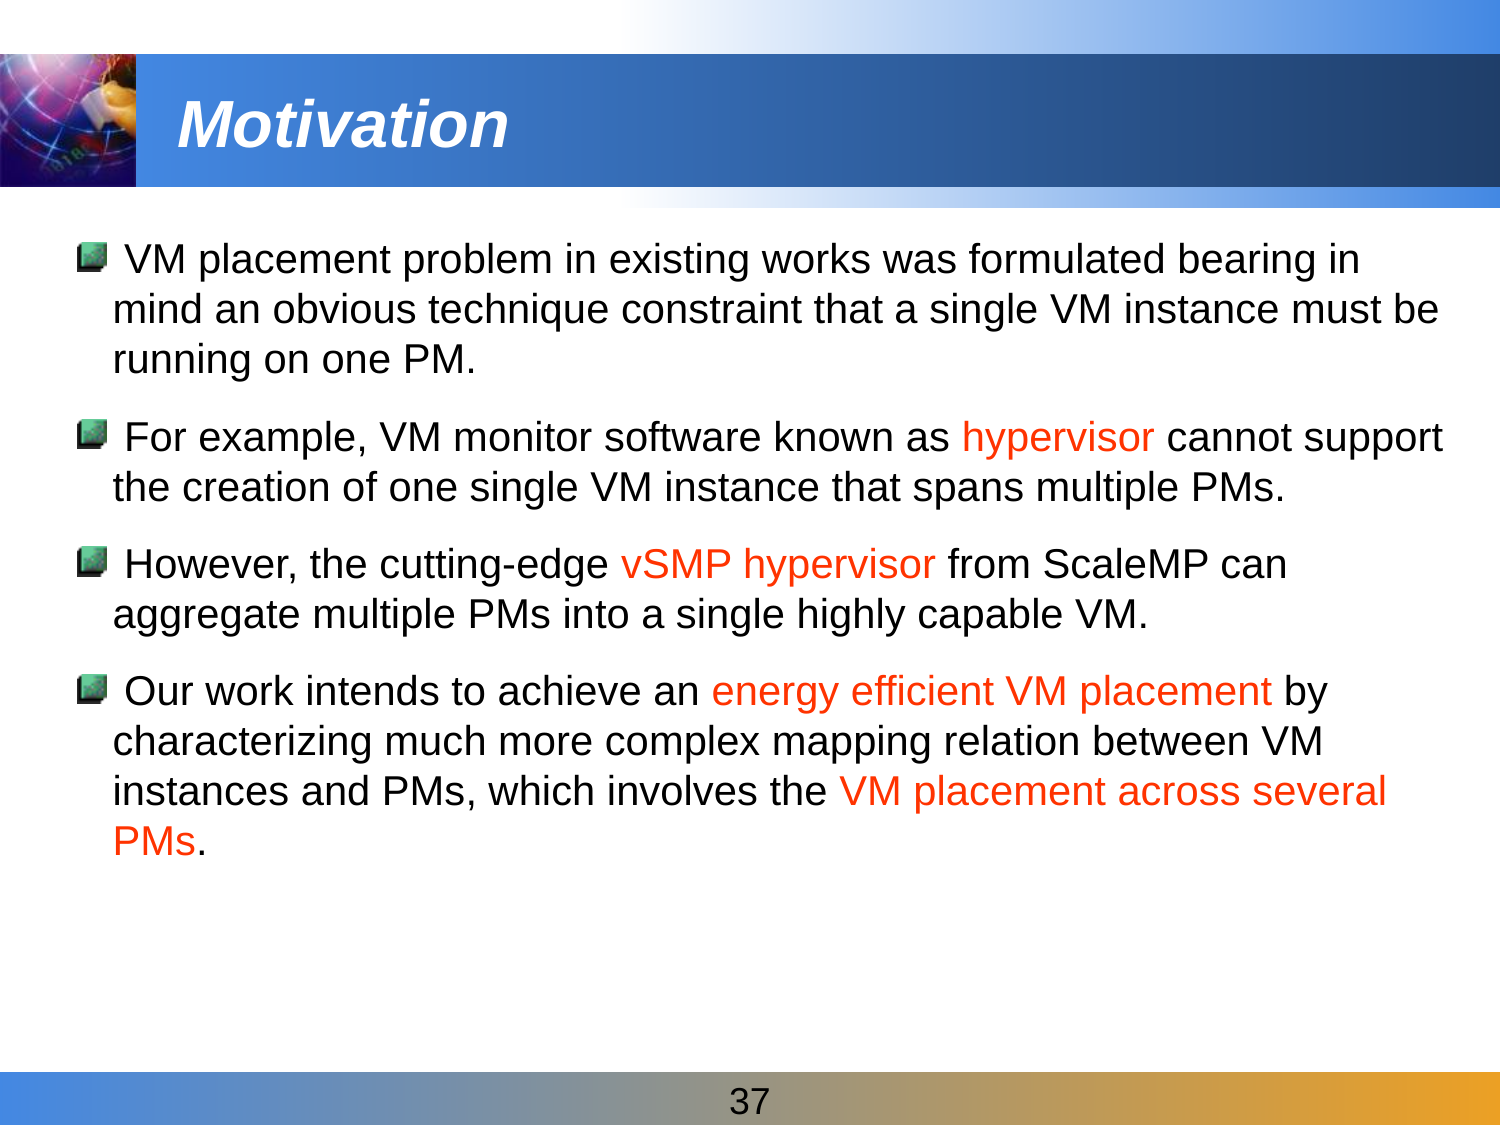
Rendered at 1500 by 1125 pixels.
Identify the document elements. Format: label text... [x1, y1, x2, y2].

picture [77, 419, 107, 449]
picture [77, 546, 107, 577]
title Motivation [162, 74, 1476, 168]
picture [77, 674, 107, 704]
text_box VM placement problem in existing works was formulated bearing in mind an obvious technique constraint that a single VM instance must be running on one PM. For example, VM monitor software known as hypervisor cannot support the creation of one single VM instance that spans multiple PMs. However, the cutting-edge vSMP hypervisor from ScaleMP can aggregate multiple PMs into a single highly capable VM. Our work intends to achieve an energy efficient VM placement by characterizing much more complex mapping relation between VM instances and PMs, which involves the VM placement across several PMs. [62, 224, 1463, 872]
picture [77, 242, 107, 272]
picture [0, 54, 136, 187]
